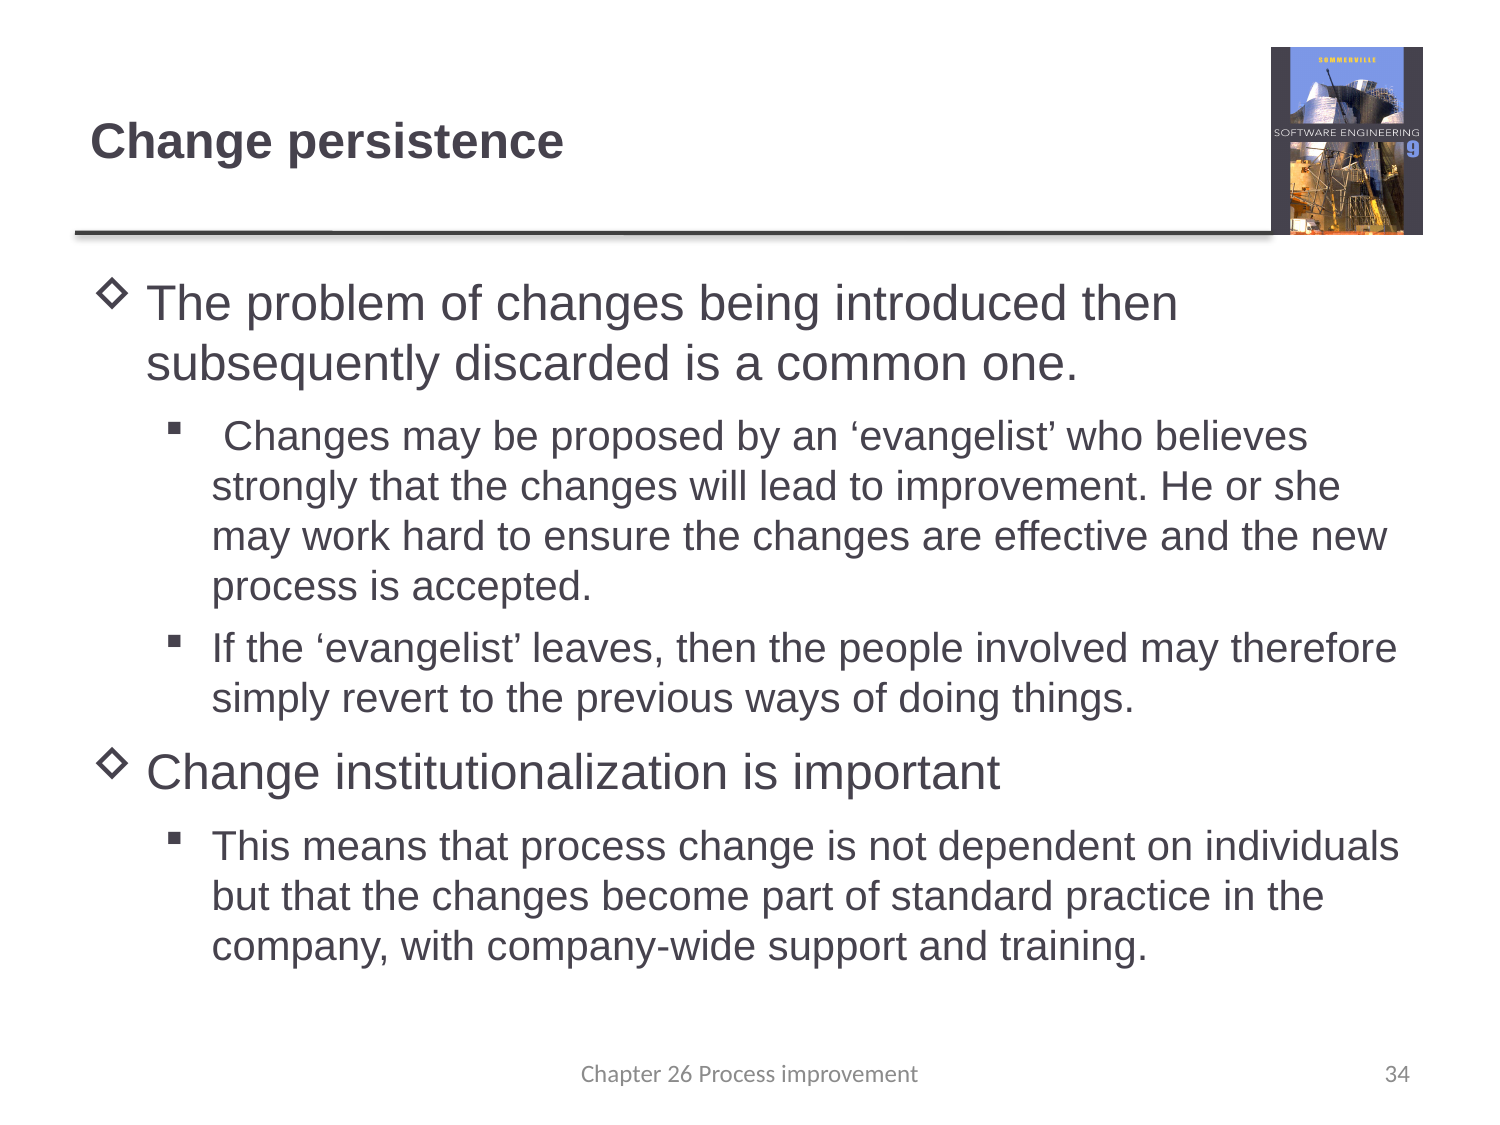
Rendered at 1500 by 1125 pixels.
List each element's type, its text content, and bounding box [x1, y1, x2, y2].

title Change persistence [74, 44, 1272, 233]
list The problem of changes being introduced then subsequently discarded is a common one. Changes may be proposed by an ‘evangelist’ who believes strongly that the changes will lead to improvement. He or she may work hard to ensure the changes are effective and the new process is accepted. If the ‘evangelist’ leaves, then the people involved may therefore simply revert to the previous ways of doing things. Change institutionalization is important This means that process change is not dependent on individuals but that the changes become part of standard practice in the company, with company-wide support and training. [75, 262, 1425, 1005]
picture [1272, 47, 1423, 235]
footer Chapter 26 Process improvement [512, 1042, 988, 1103]
slide_number 34 [1074, 1042, 1425, 1103]
